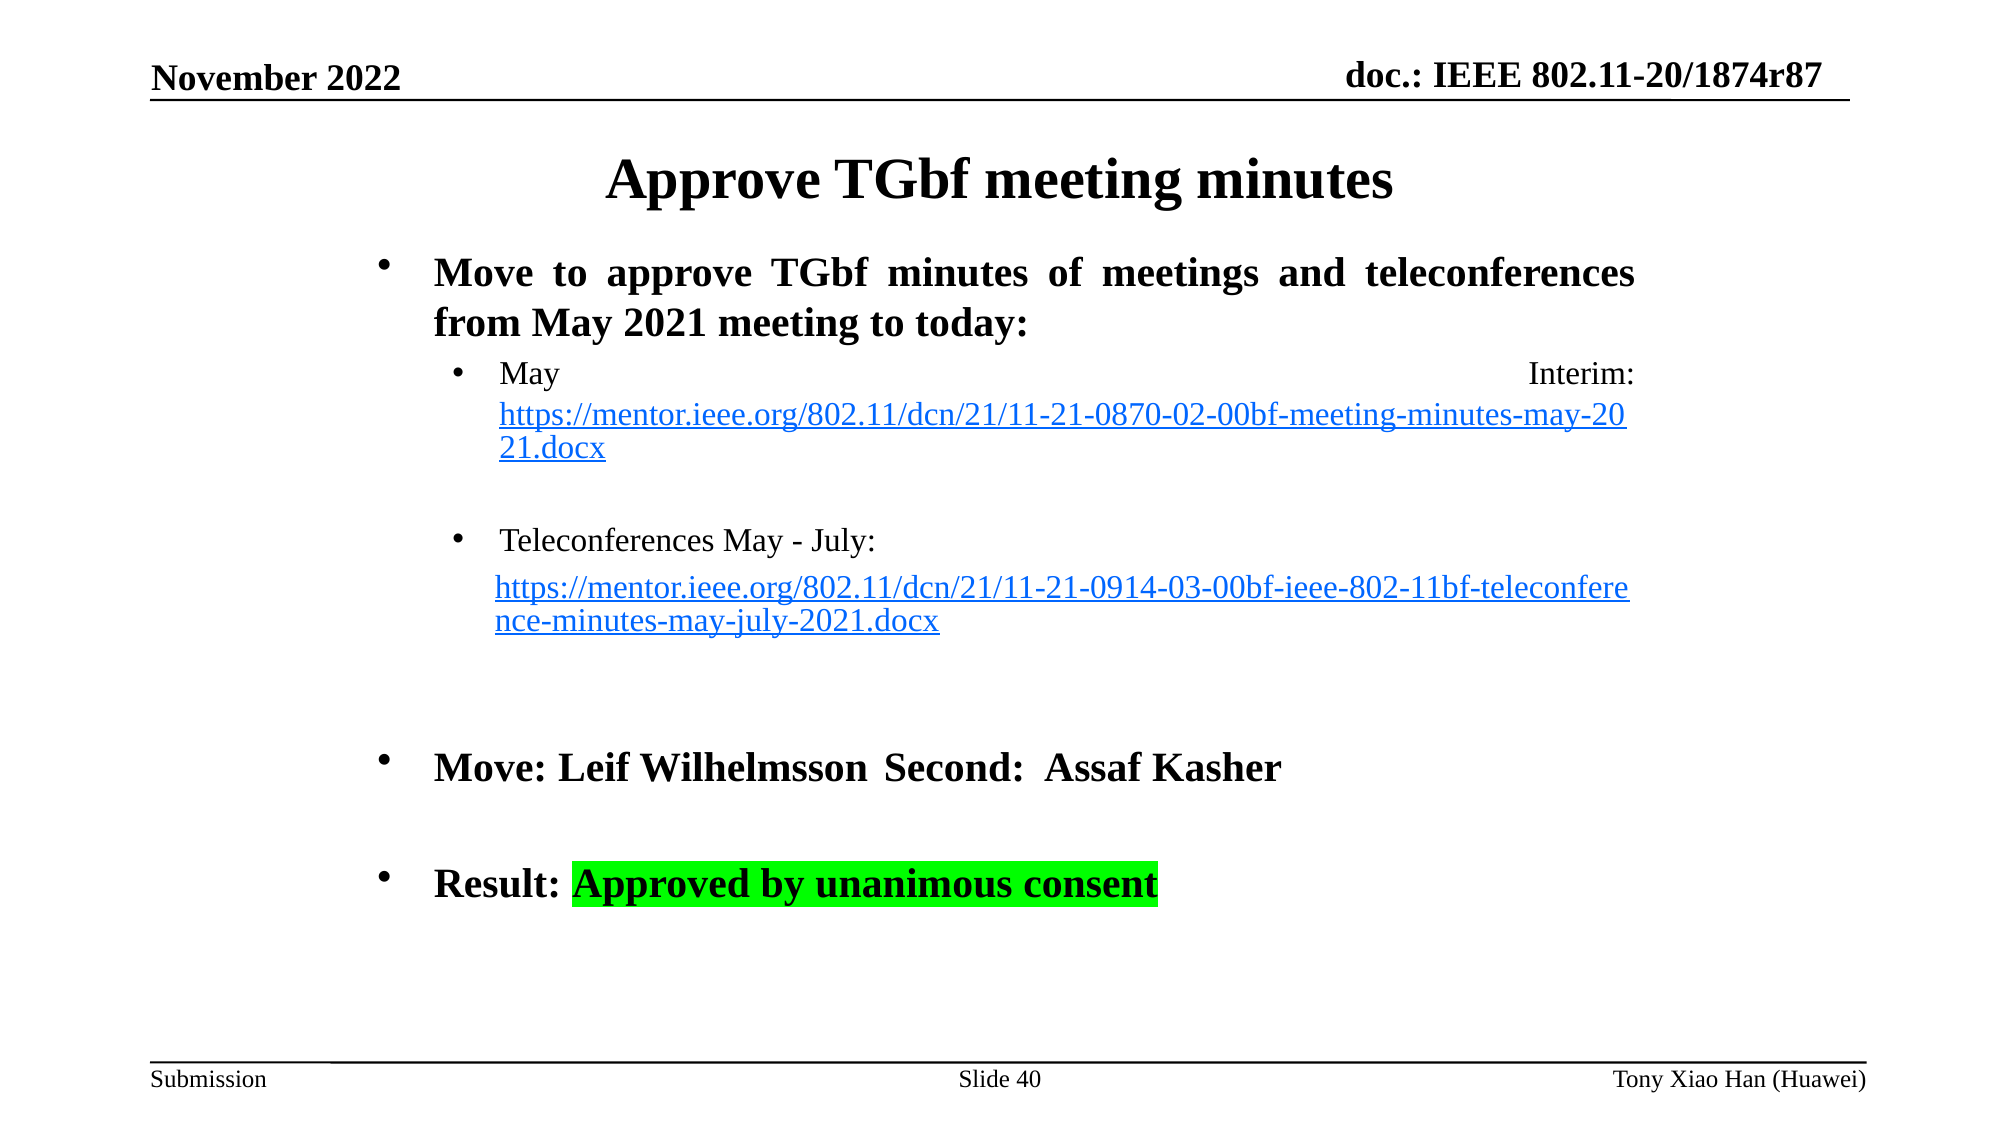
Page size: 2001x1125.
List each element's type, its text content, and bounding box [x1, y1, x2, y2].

text_box Move to approve TGbf minutes of meetings and teleconferences from May 2021 meeting to today: May Interim: https://mentor.ieee.org/802.11/dcn/21/11-21-0870-02-00bf-meeting-minutes-may-2021.docx Teleconferences May - July: https://mentor.ieee.org/802.11/dcn/21/11-21-0914-03-00bf-ieee-802-11bf-teleconference-minutes-may-july-2021.docx Move: Leif Wilhelmsson Second: Assaf Kasher Result: Approved by unanimous consent [362, 237, 1652, 975]
text_box Approve TGbf meeting minutes [362, 87, 1638, 237]
